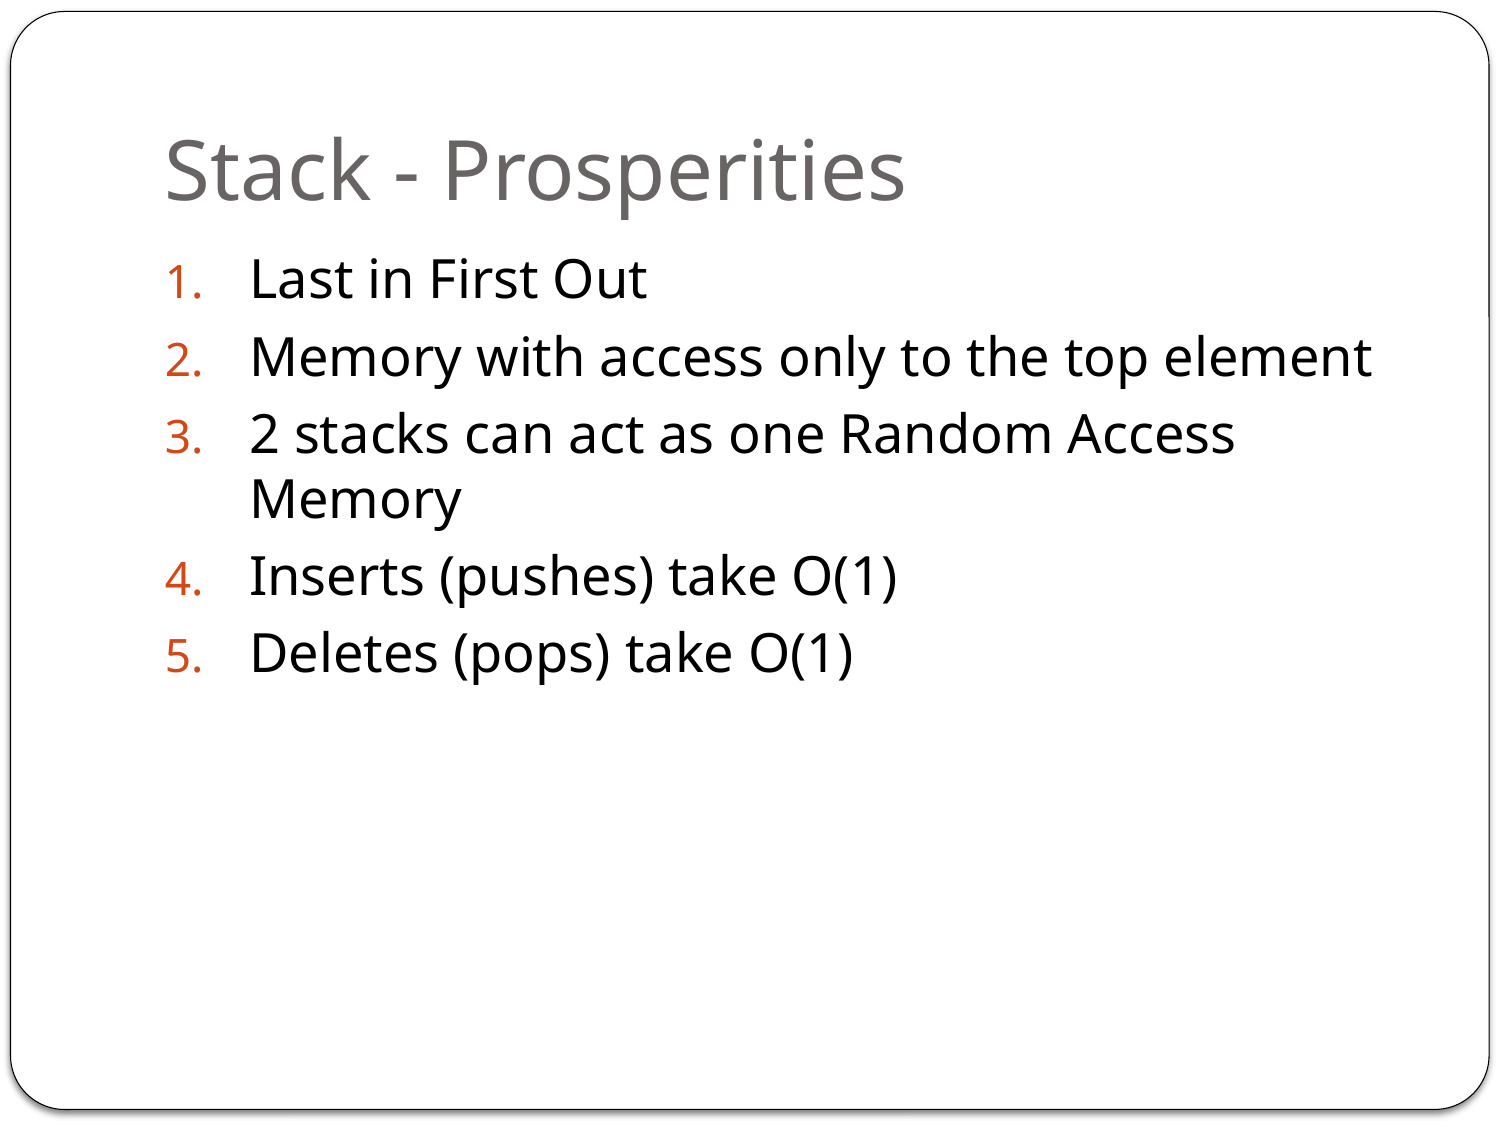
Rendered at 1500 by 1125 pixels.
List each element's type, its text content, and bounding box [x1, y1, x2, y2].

title Stack - Prosperities [150, 45, 1425, 233]
list Last in First Out Memory with access only to the top element 2 stacks can act as one Random Access Memory Inserts (pushes) take O(1) Deletes (pops) take O(1) [150, 237, 1425, 988]
